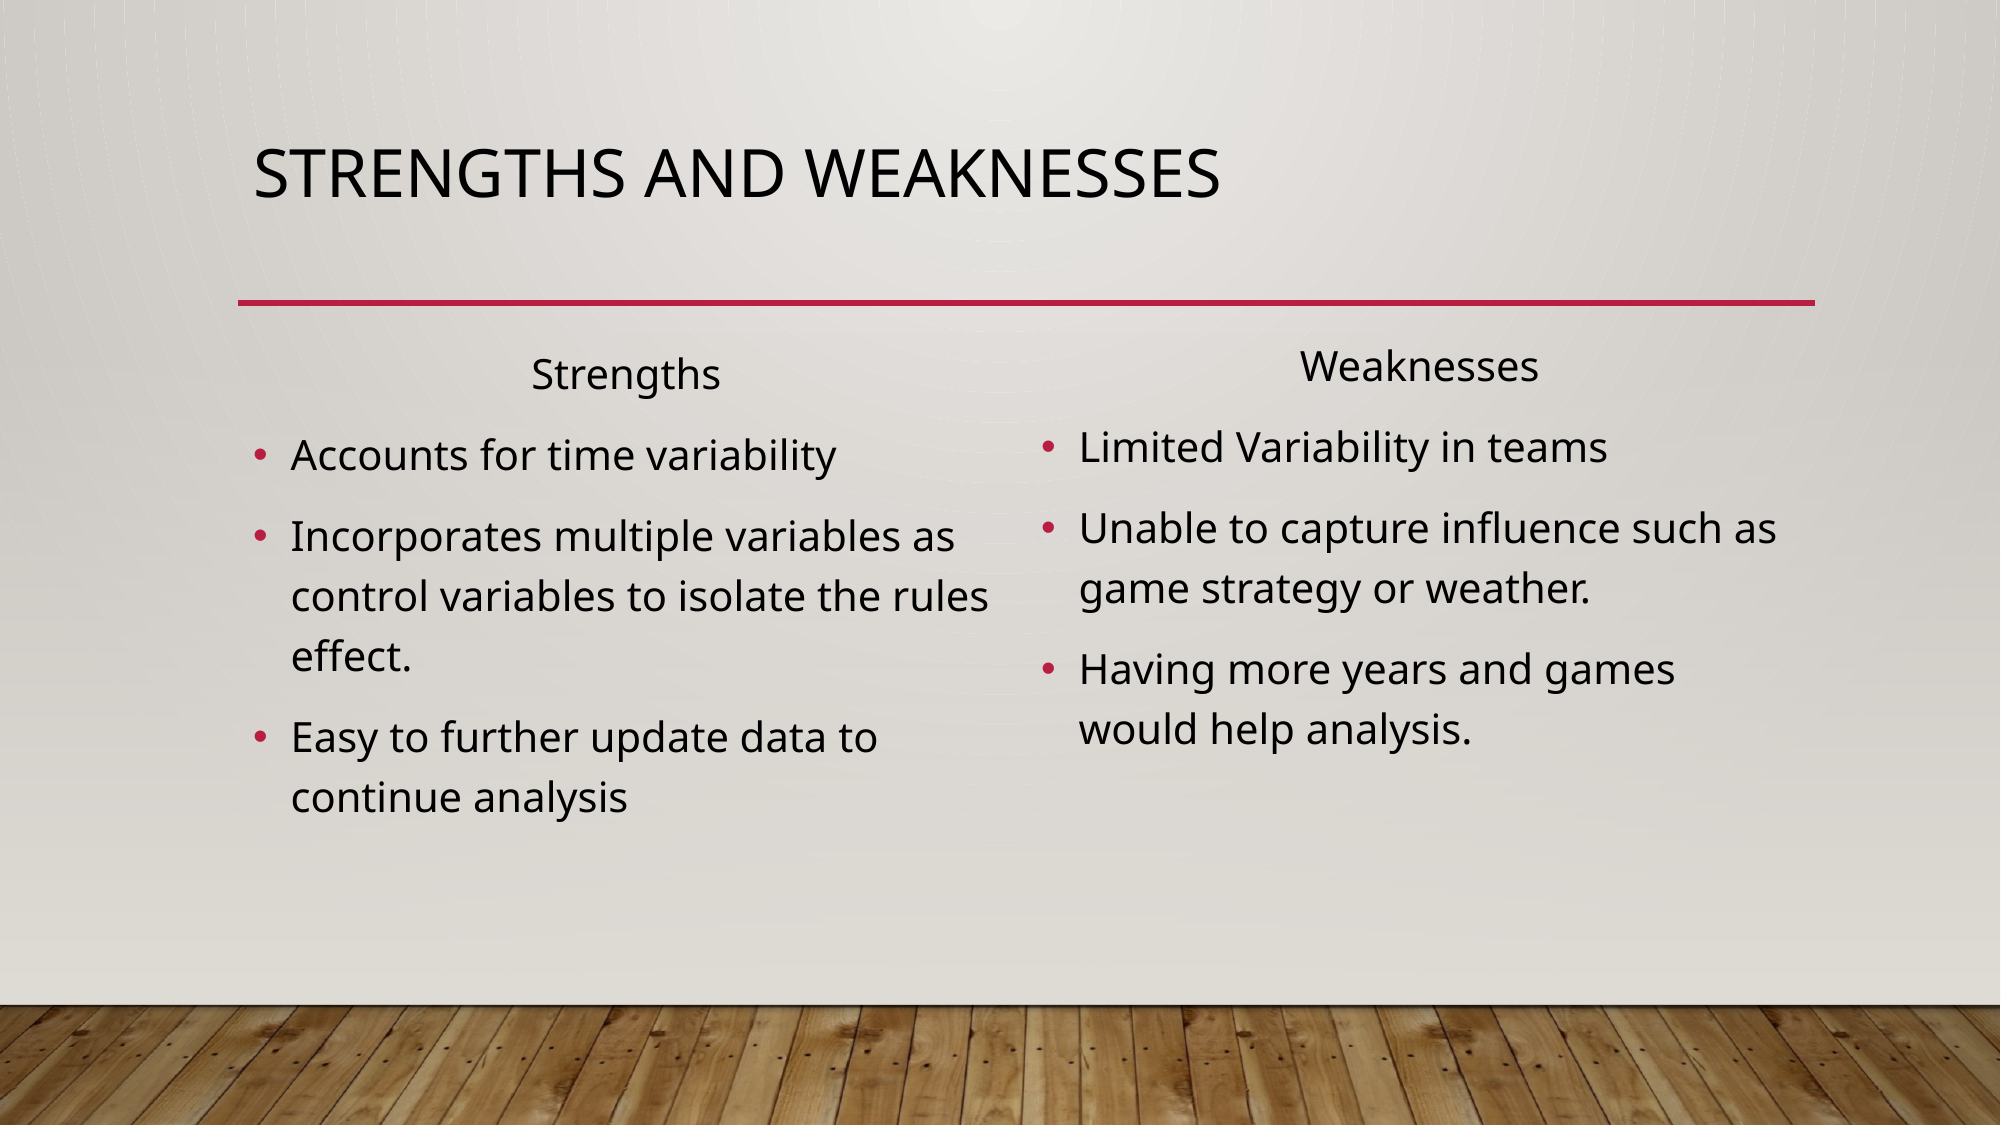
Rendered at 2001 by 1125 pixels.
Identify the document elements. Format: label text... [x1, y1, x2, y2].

list Strengths Accounts for time variability Incorporates multiple variables as control variables to isolate the rules effect. Easy to further update data to continue analysis [238, 330, 1026, 897]
text_box Weaknesses Limited Variability in teams Unable to capture influence such as game strategy or weather. Having more years and games would help analysis. [1026, 322, 1814, 889]
title Strengths and Weaknesses [238, 131, 1814, 305]
picture [0, 1005, 2000, 1125]
